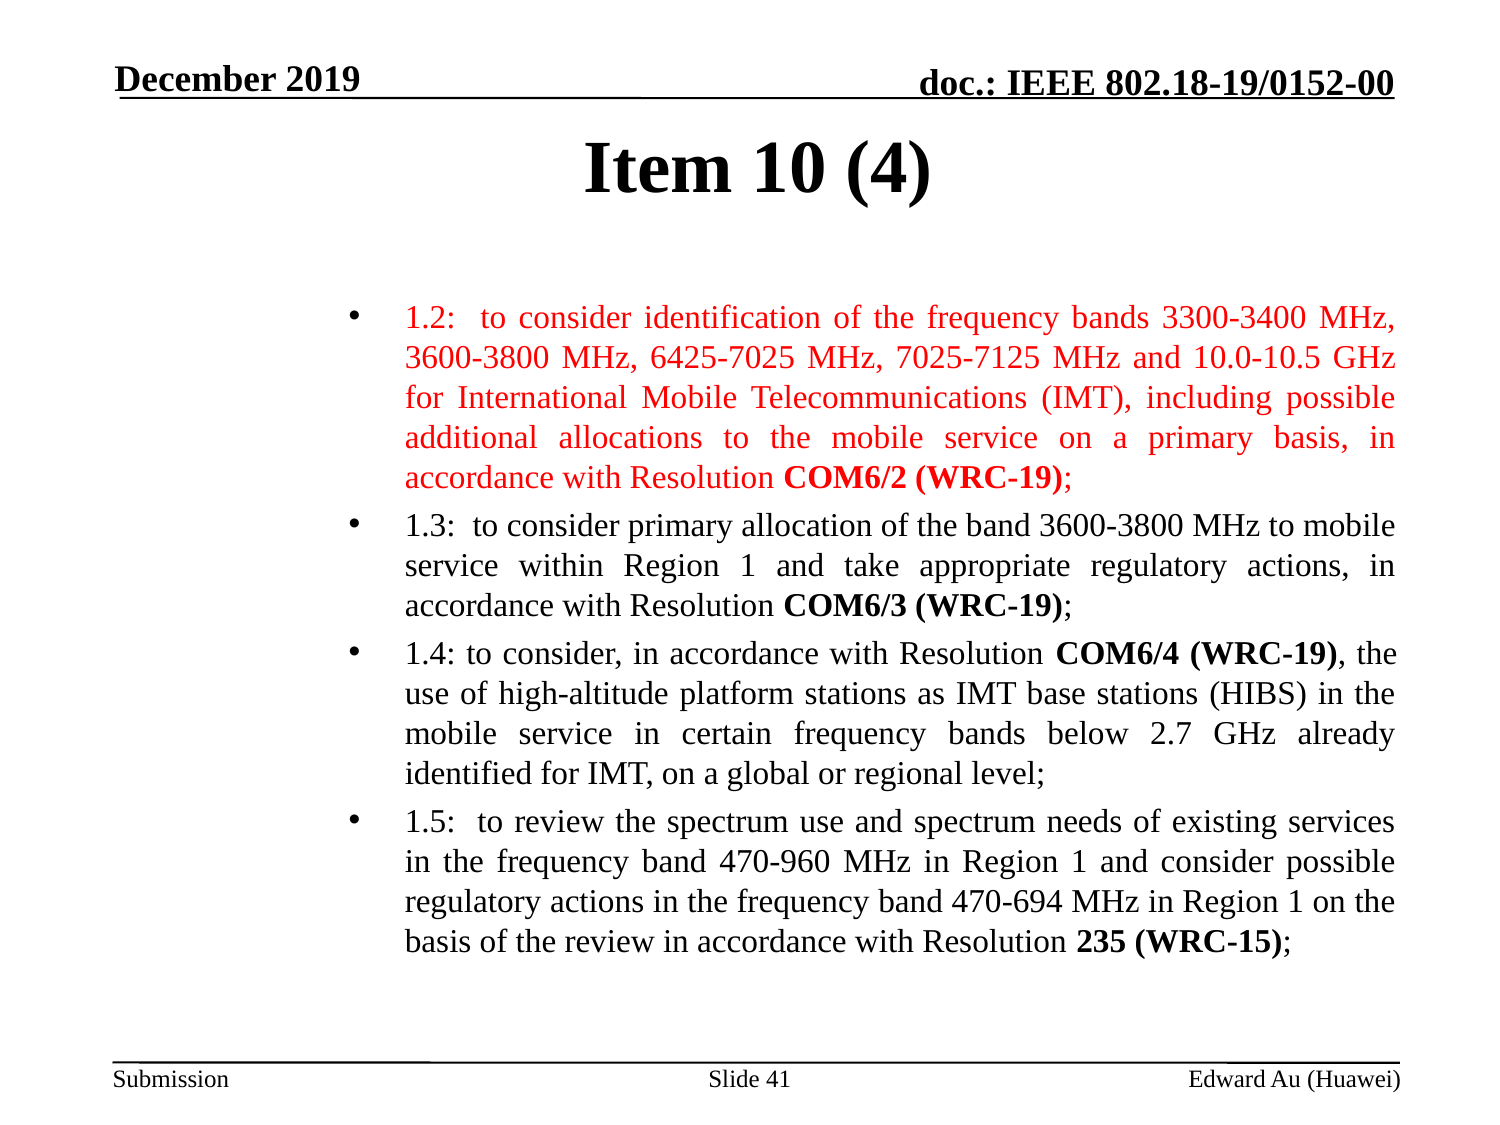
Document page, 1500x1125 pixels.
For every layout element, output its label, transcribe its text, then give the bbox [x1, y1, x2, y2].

list 1.2: to consider identification of the frequency bands 3300-3400 MHz, 3600-3800 MHz, 6425-7025 MHz, 7025-7125 MHz and 10.0-10.5 GHz for International Mobile Telecommunications (IMT), including possible additional allocations to the mobile service on a primary basis, in accordance with Resolution COM6/2 (WRC-19); 1.3: to consider primary allocation of the band 3600-3800 MHz to mobile service within Region 1 and take appropriate regulatory actions, in accordance with Resolution COM6/3 (WRC-19); 1.4: to consider, in accordance with Resolution COM6/4 (WRC-19), the use of high-altitude platform stations as IMT base stations (HIBS) in the mobile service in certain frequency bands below 2.7 GHz already identified for IMT, on a global or regional level; 1.5: to review the spectrum use and spectrum needs of existing services in the frequency band 470-960 MHz in Region 1 and consider possible regulatory actions in the frequency band 470-694 MHz in Region 1 on the basis of the review in accordance with Resolution 235 (WRC-15); [108, 287, 1413, 951]
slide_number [114, 54, 493, 100]
slide_number Slide 41 [699, 1061, 800, 1123]
title Item 10 (4) [120, 99, 1396, 226]
footer Edward Au (Huawei) [902, 1061, 1402, 1093]
